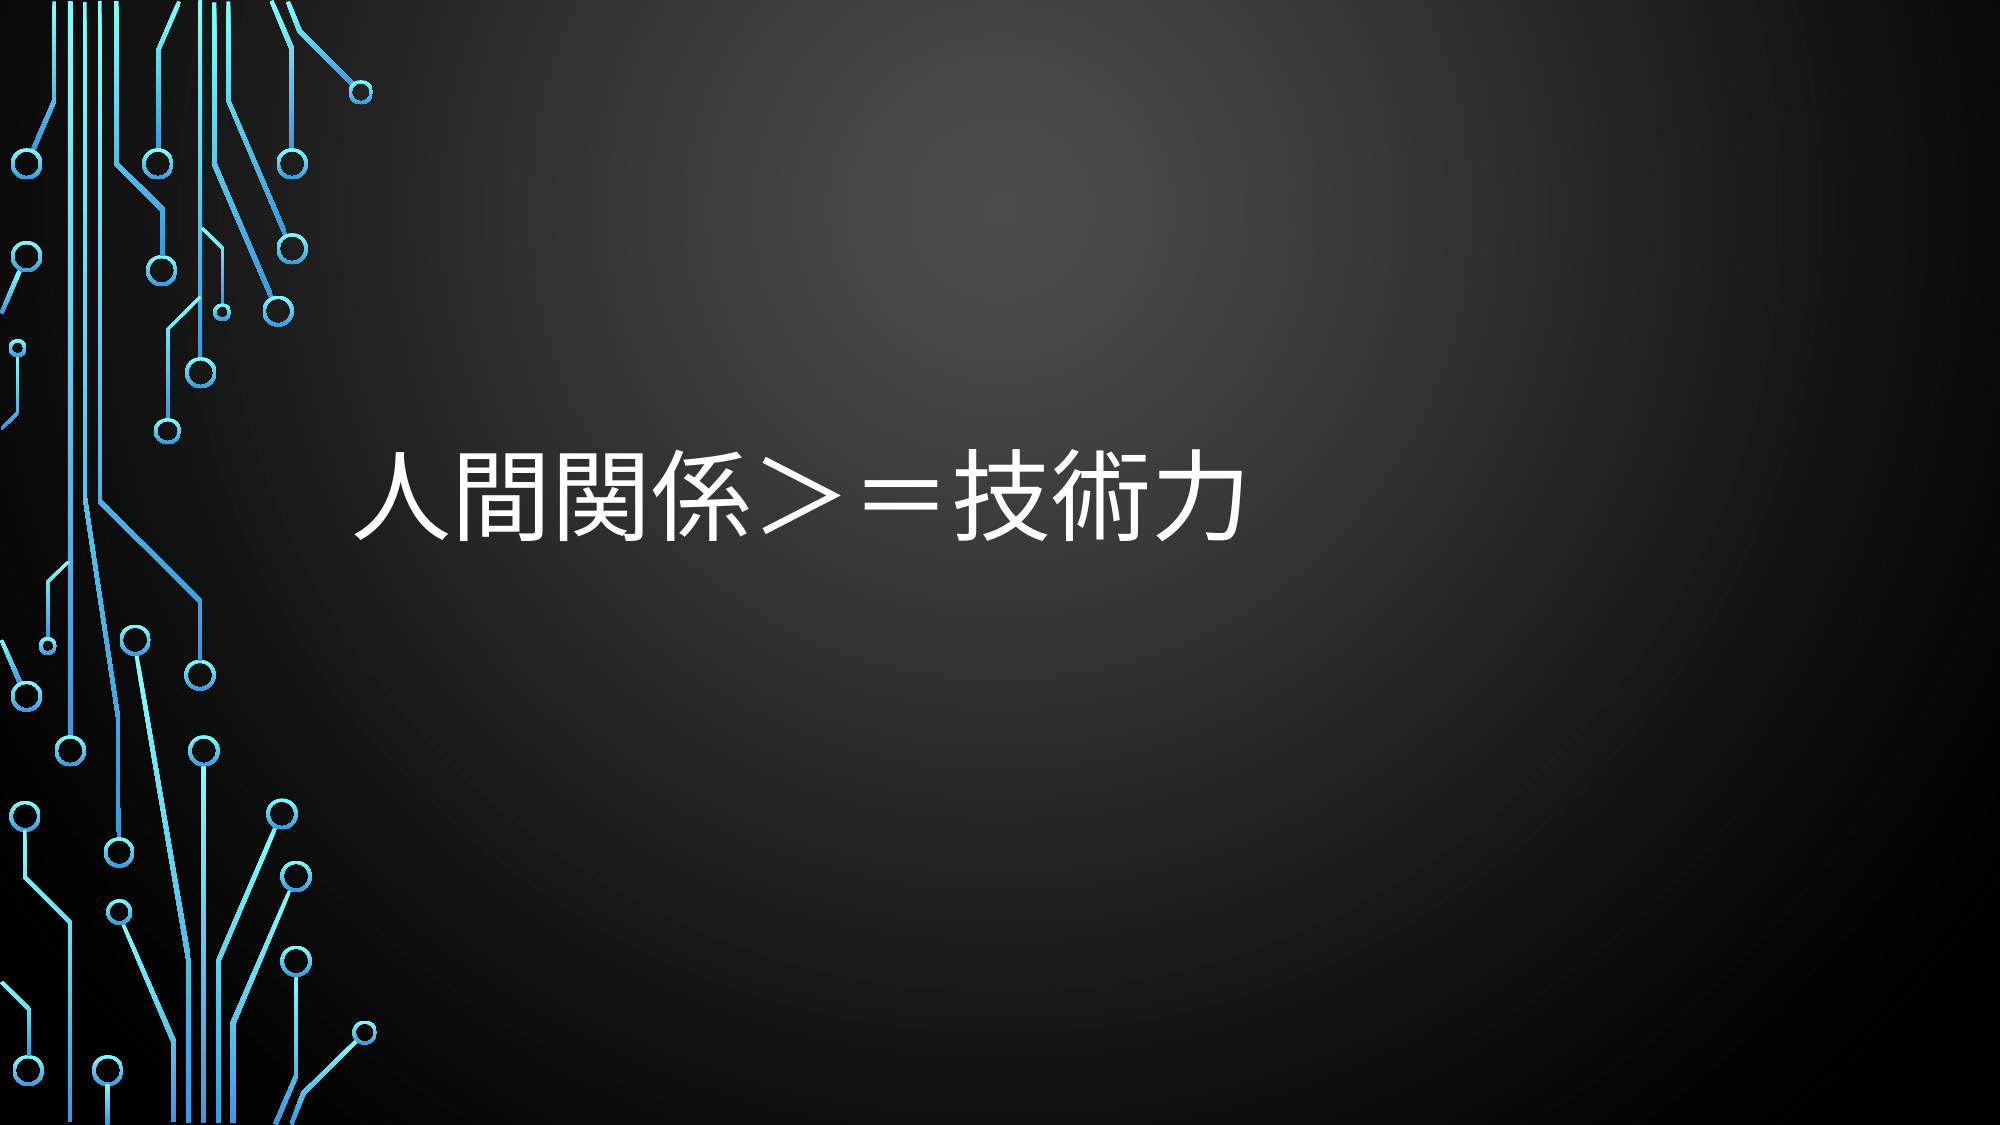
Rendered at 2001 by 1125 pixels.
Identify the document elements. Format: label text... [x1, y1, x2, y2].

picture [284, 949, 308, 973]
picture [280, 152, 304, 176]
picture [0, 0, 2000, 1125]
picture [16, 1059, 40, 1082]
picture [96, 1059, 120, 1082]
picture [15, 245, 38, 268]
picture [356, 1024, 373, 1041]
picture [15, 684, 38, 708]
title 人間関係＞＝技術力 [336, 307, 1750, 563]
